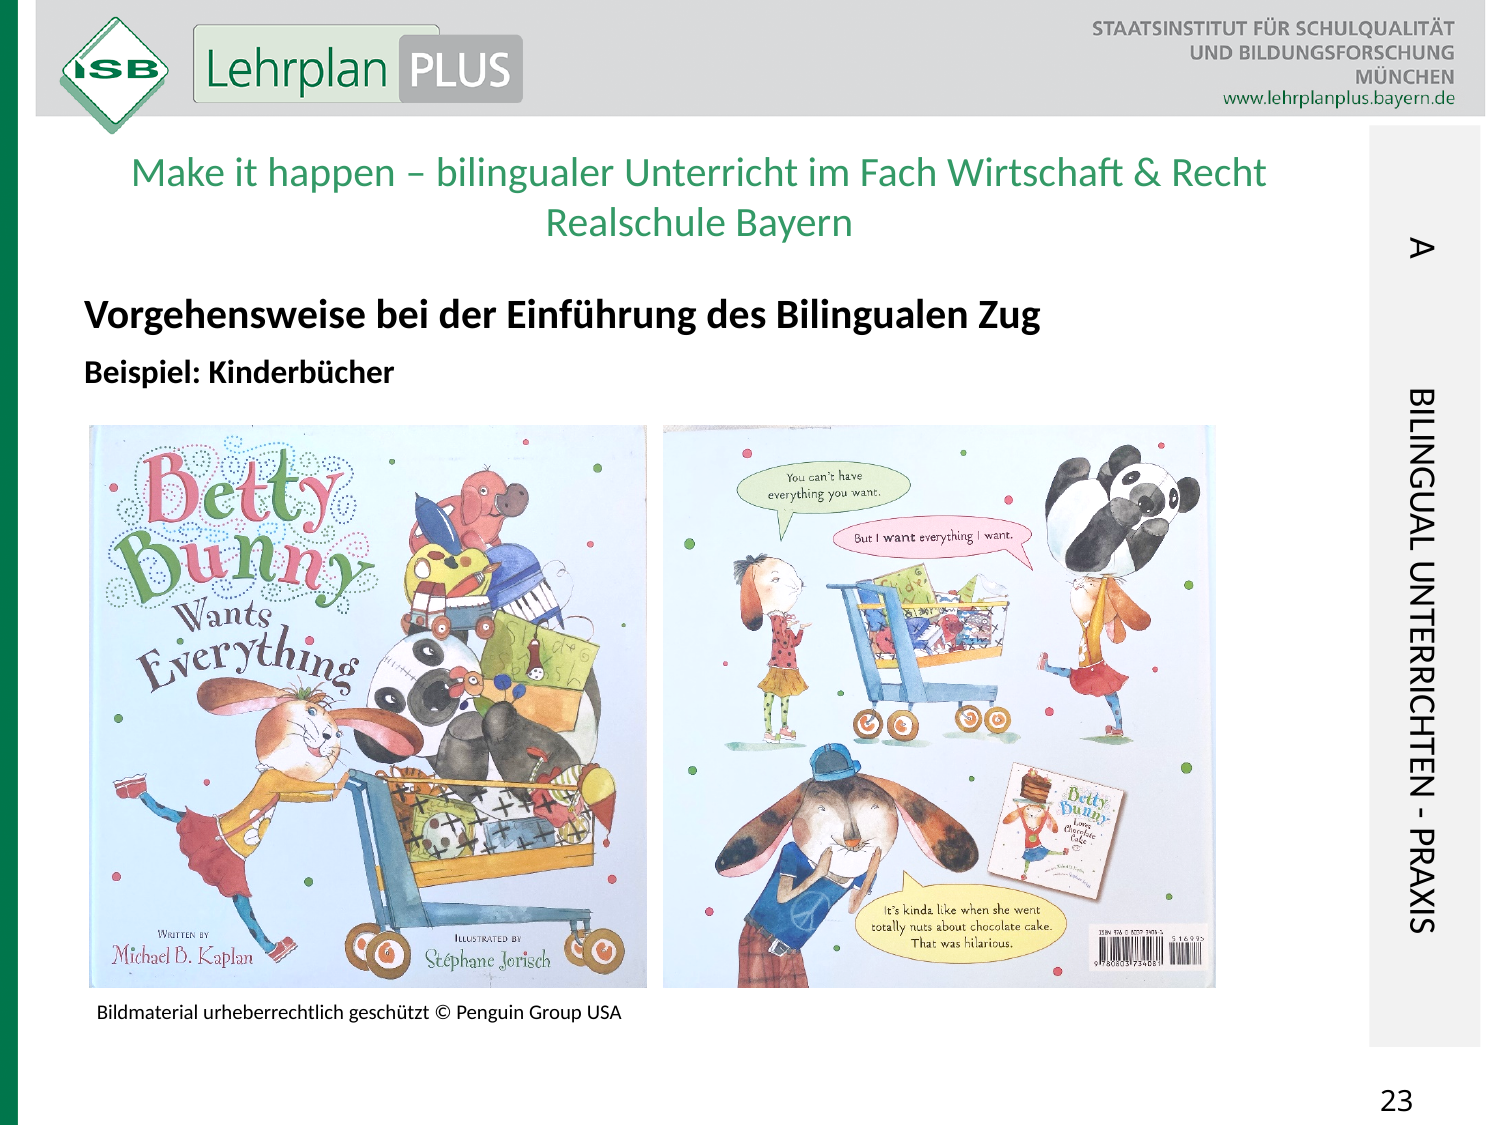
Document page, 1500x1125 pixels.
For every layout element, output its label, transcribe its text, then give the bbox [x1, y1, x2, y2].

text_box A BILINGUAL UNTERRICHTEN - PRAXIS [1369, 125, 1481, 1047]
picture [0, 0, 1500, 1125]
text_box Make it happen – bilingualer Unterricht im Fach Wirtschaft & Recht Realschule Bayern [29, 137, 1370, 253]
text_box Bildmaterial urheberrechtlich geschützt © Penguin Group USA [89, 991, 1069, 1032]
text_box Beispiel: Kinderbücher [76, 342, 1056, 398]
slide_number 23 [1366, 1074, 1422, 1125]
text_box Vorgehensweise bei der Einführung des Bilingualen Zug [76, 279, 1152, 345]
